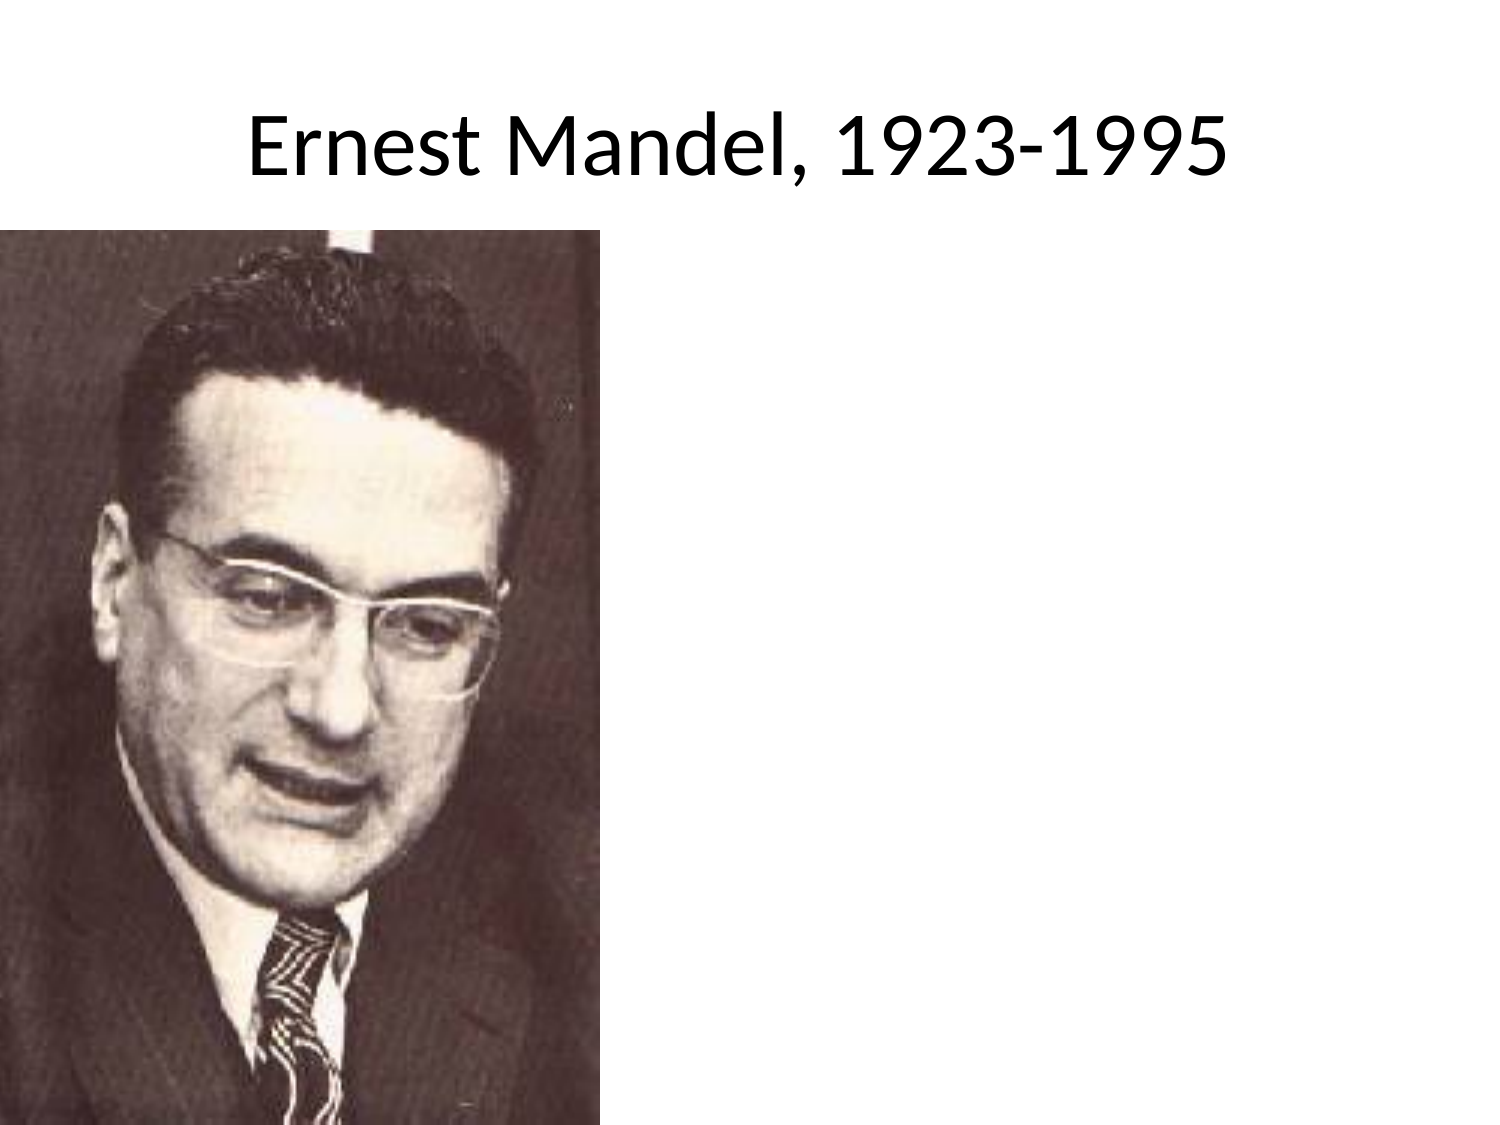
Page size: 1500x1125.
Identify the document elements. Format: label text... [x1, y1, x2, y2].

picture [0, 230, 601, 1125]
title Ernest Mandel, 1923-1995 [75, 45, 1425, 233]
